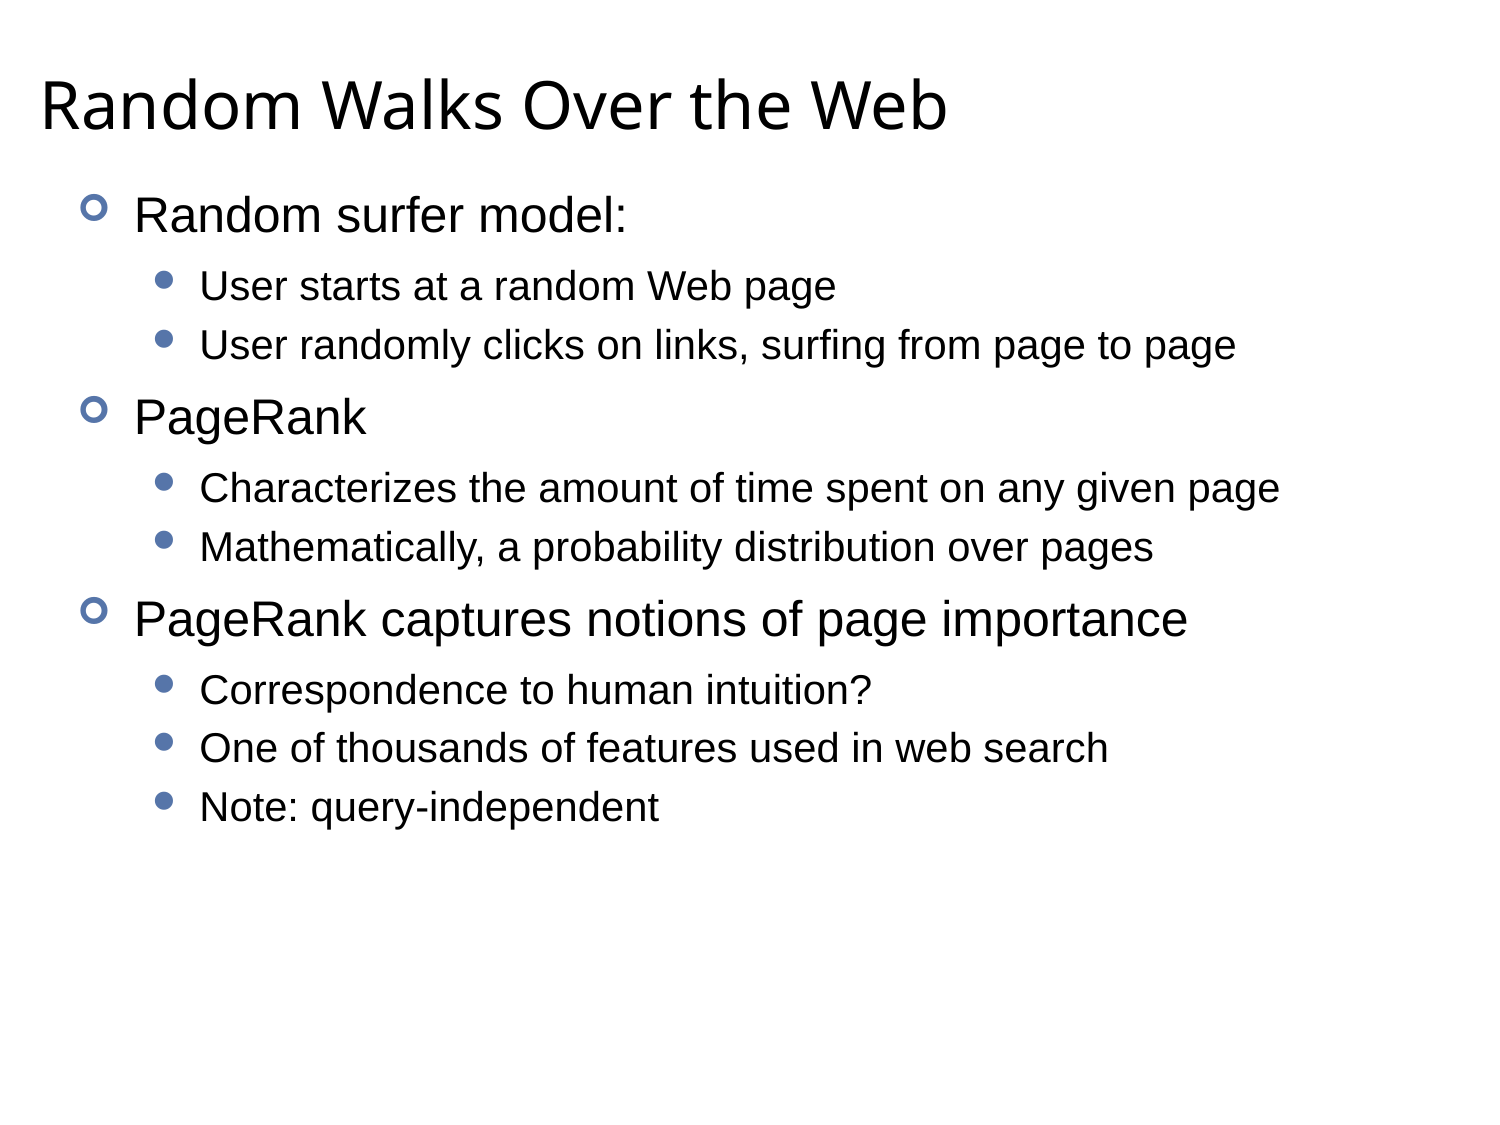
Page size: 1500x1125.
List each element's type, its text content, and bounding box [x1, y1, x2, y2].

title Random Walks Over the Web [24, 18, 1451, 188]
list Random surfer model: User starts at a random Web page User randomly clicks on links, surfing from page to page PageRank Characterizes the amount of time spent on any given page Mathematically, a probability distribution over pages PageRank captures notions of page importance Correspondence to human intuition? One of thousands of features used in web search Note: query-independent [62, 174, 1451, 1013]
